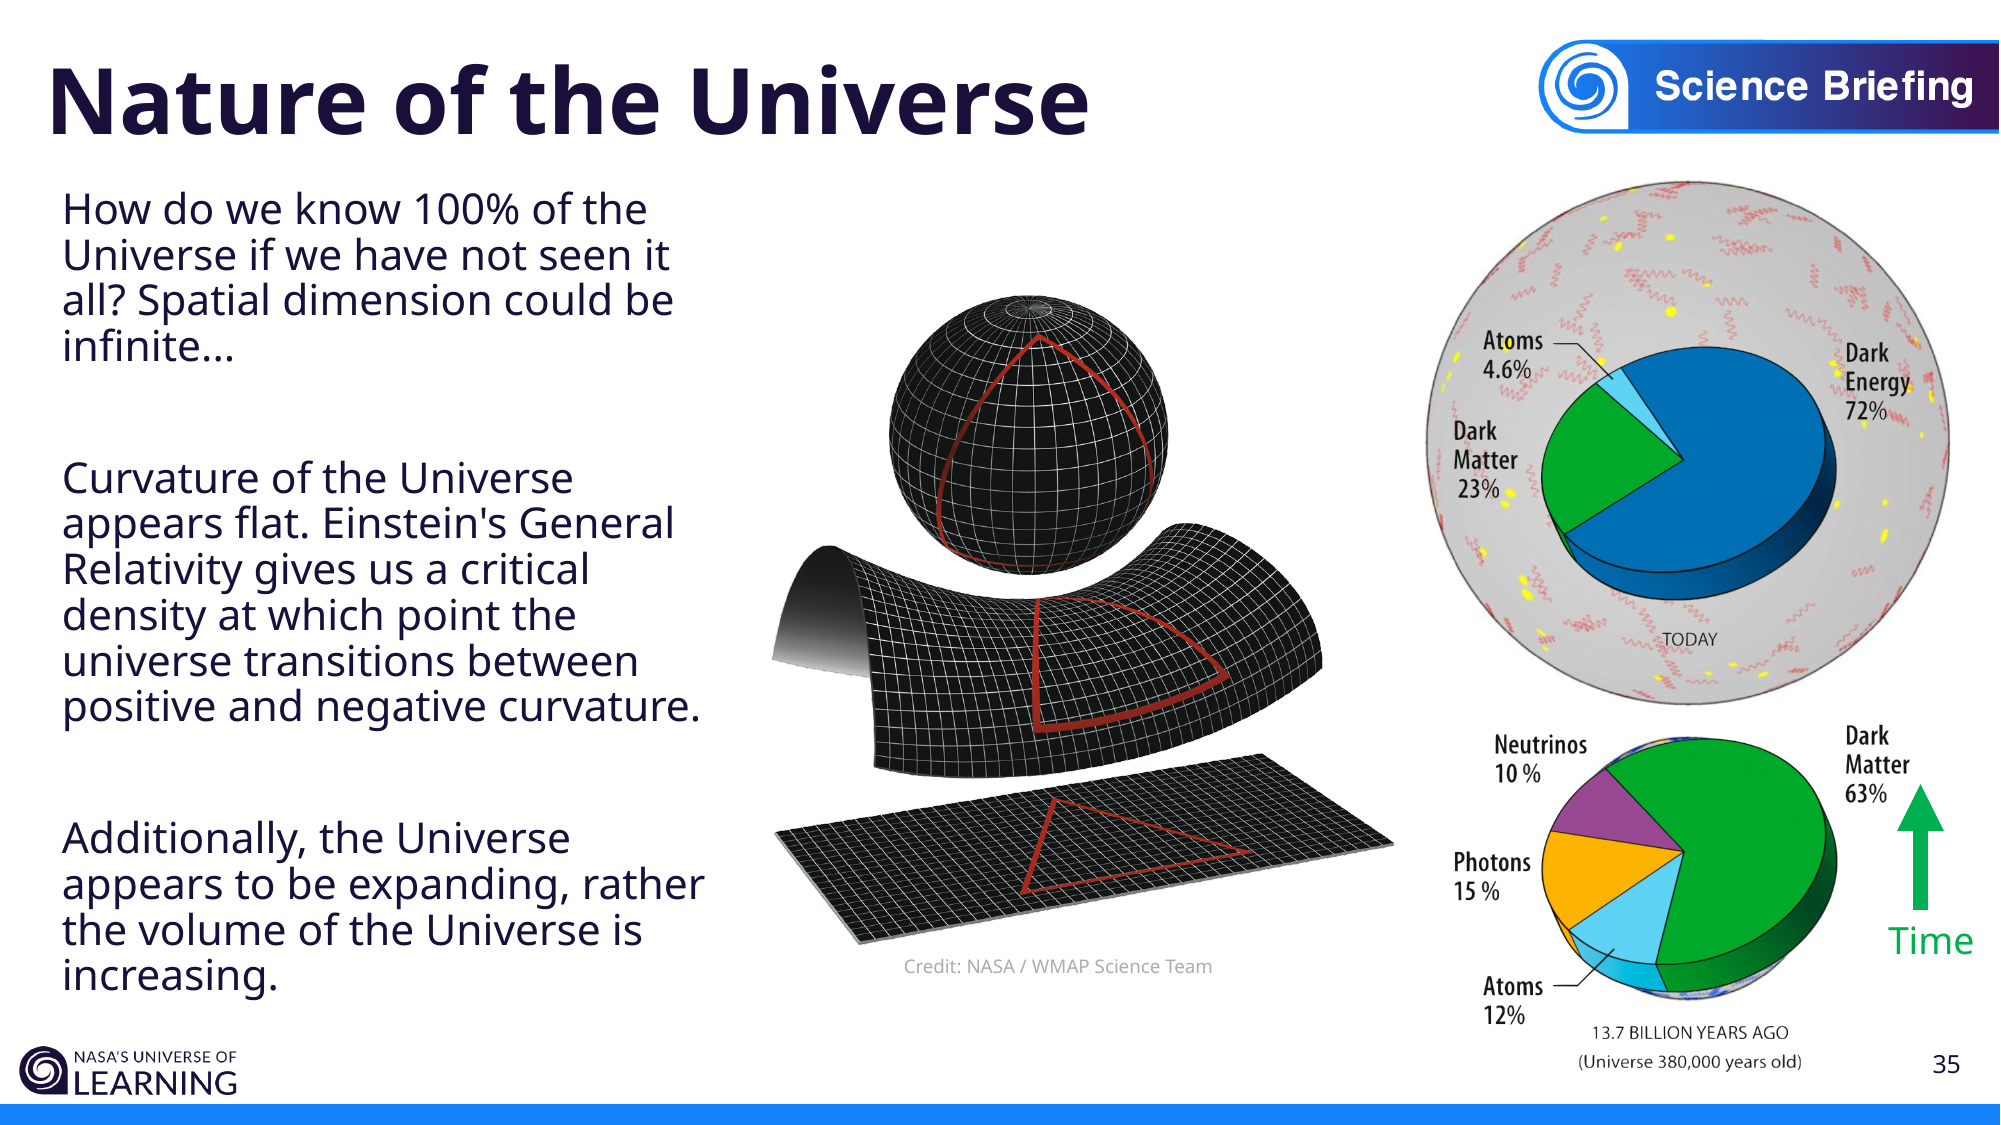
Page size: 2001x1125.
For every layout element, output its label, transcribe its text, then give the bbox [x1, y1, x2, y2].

text_box Credit: NASA / WMAP Science Team [889, 948, 1257, 985]
picture [18, 1046, 237, 1095]
slide_number 35 [1526, 1035, 1976, 1096]
text_box Time [1957, 909, 2000, 970]
title Nature of the Universe [30, 45, 1500, 165]
picture [1526, 19, 2000, 144]
picture [690, 181, 2000, 1087]
text_box How do we know 100% of the Universe if we have not seen it all? Spatial dimension could be infinite... Curvature of the Universe appears flat. Einstein's General Relativity gives us a critical density at which point the universe transitions between positive and negative curvature. Additionally, the Universe appears to be expanding, rather the volume of the Universe is increasing. [46, 180, 723, 1017]
